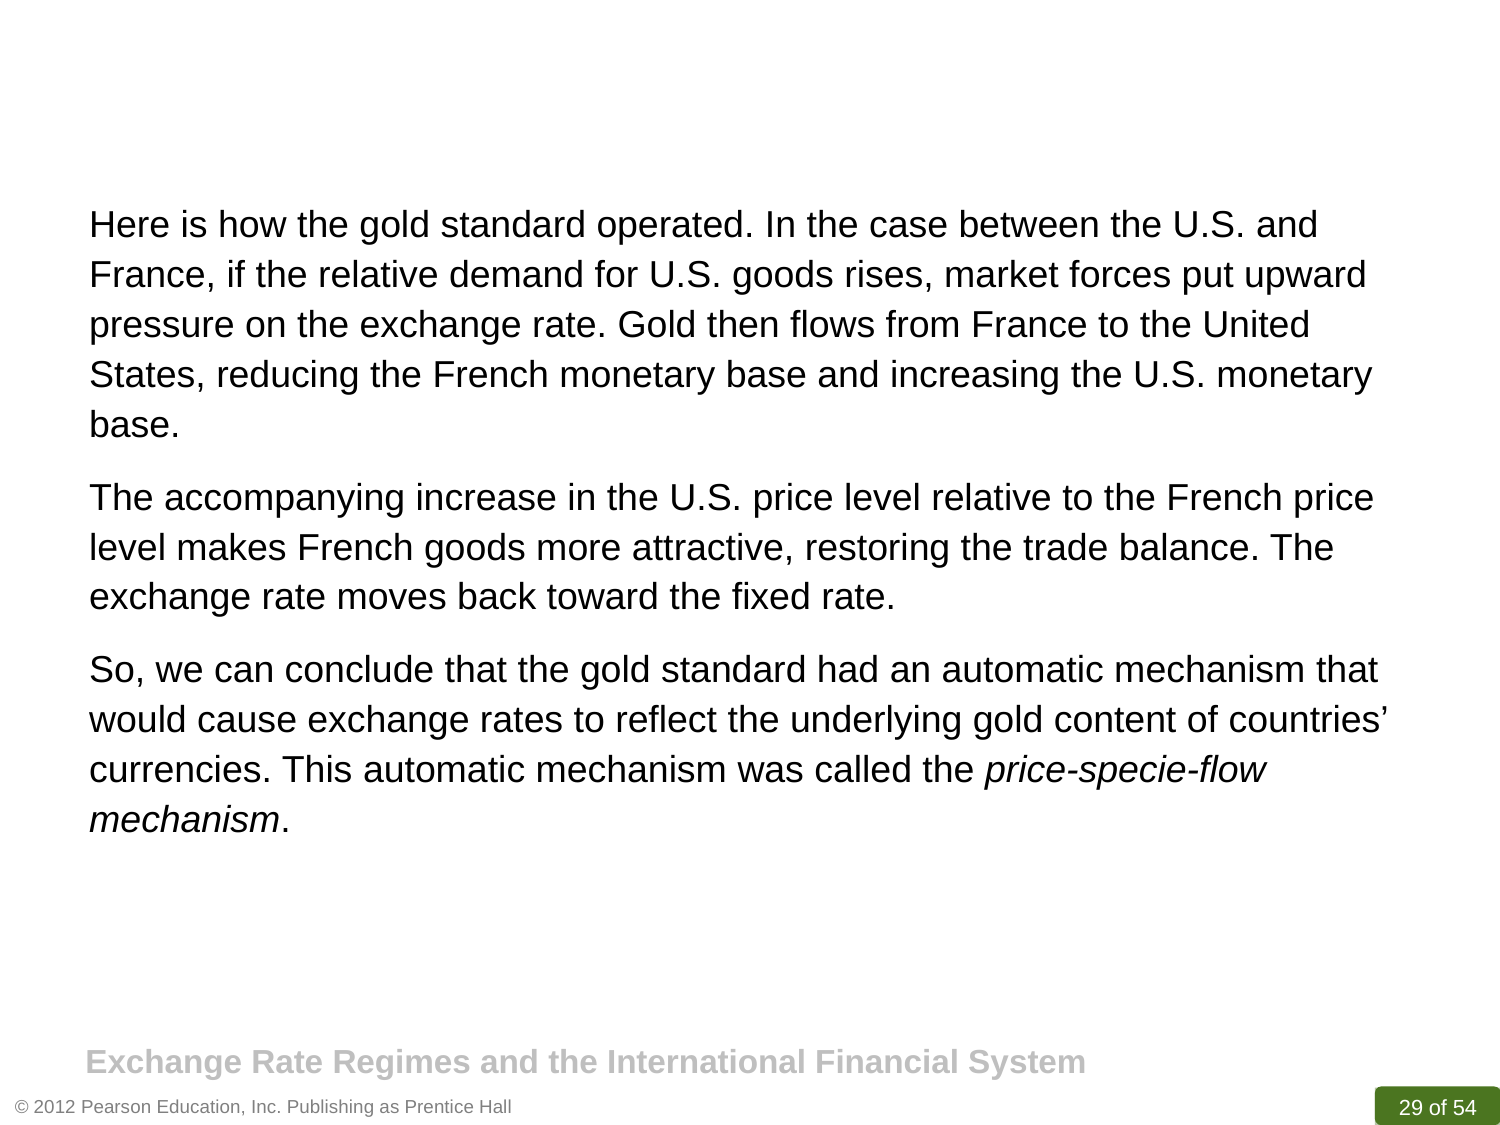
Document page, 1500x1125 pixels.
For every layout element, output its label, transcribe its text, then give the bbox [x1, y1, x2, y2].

text_box Here is how the gold standard operated. In the case between the U.S. and France, if the relative demand for U.S. goods rises, market forces put upward pressure on the exchange rate. Gold then flows from France to the United States, reducing the French monetary base and increasing the U.S. monetary base. The accompanying increase in the U.S. price level relative to the French price level makes French goods more attractive, restoring the trade balance. The exchange rate moves back toward the fixed rate. So, we can conclude that the gold standard had an automatic mechanism that would cause exchange rates to reflect the underlying gold content of countries’ currencies. This automatic mechanism was called the price-specie-flow mechanism. [74, 187, 1425, 848]
title Exchange Rate Regimes and the International Financial System [70, 958, 1202, 1125]
